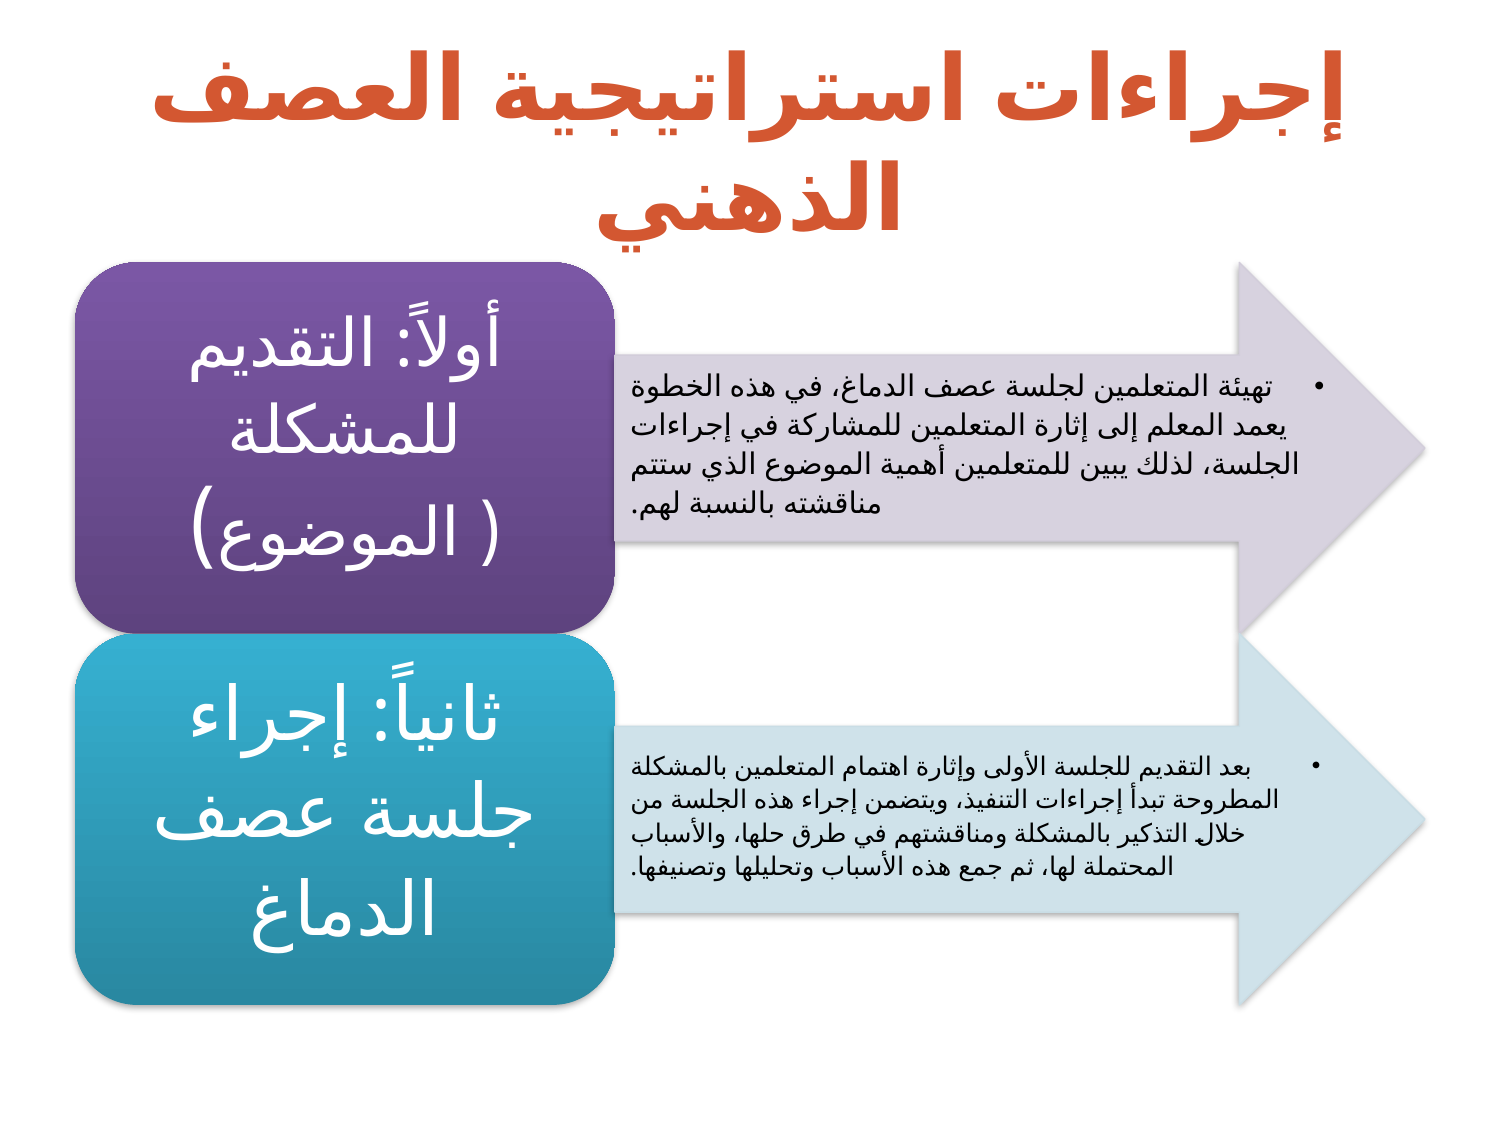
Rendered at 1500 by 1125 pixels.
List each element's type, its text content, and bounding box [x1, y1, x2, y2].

title إجراءات استراتيجية العصف الذهني [75, 45, 1425, 233]
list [74, 262, 1426, 1006]
